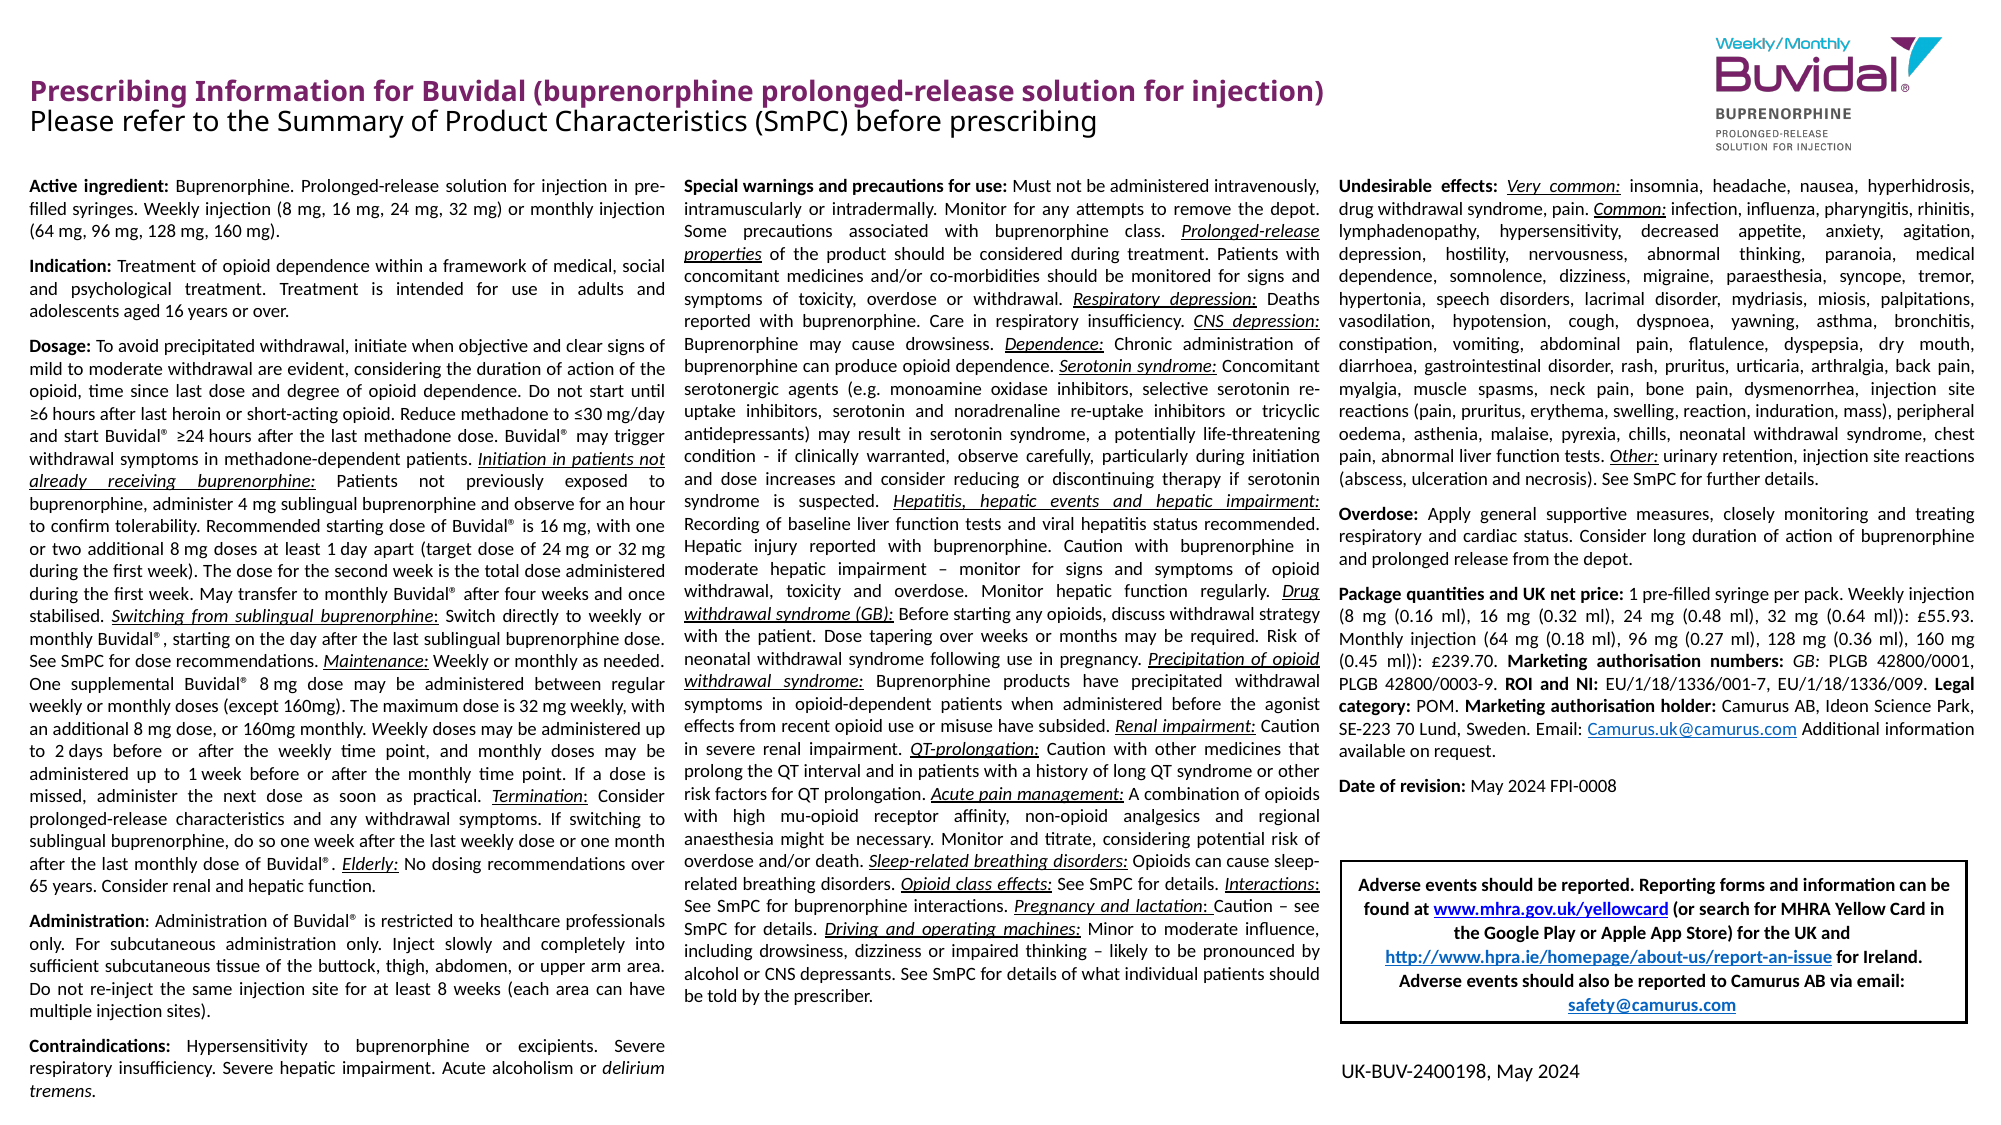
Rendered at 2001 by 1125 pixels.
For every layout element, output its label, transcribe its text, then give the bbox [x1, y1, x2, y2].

text_box UK-BUV-2400198, May 2024 [1326, 1050, 1781, 1091]
text_box Active ingredient: Buprenorphine. Prolonged-release solution for injection in pre-filled syringes. Weekly injection (8 mg, 16 mg, 24 mg, 32 mg) or monthly injection (64 mg, 96 mg, 128 mg, 160 mg). Indication: Treatment of opioid dependence within a framework of medical, social and psychological treatment. Treatment is intended for use in adults and adolescents aged 16 years or over. Dosage: To avoid precipitated withdrawal, initiate when objective and clear signs of mild to moderate withdrawal are evident, considering the duration of action of the opioid, time since last dose and degree of opioid dependence. Do not start until ≥6 hours after last heroin or short-acting opioid. Reduce methadone to ≤30 mg/day and start Buvidal® ≥24 hours after the last methadone dose. Buvidal® may trigger withdrawal symptoms in methadone-dependent patients. Initiation in patients not already receiving buprenorphine: Patients not previously exposed to buprenorphine, administer 4 mg sublingual buprenorphine and observe for an hour to confirm tolerability. Recommended starting dose of Buvidal® is 16 mg, with one or two additional 8 mg doses at least 1 day apart (target dose of 24 mg or 32 mg during the first week). The dose for the second week is the total dose administered during the first week. May transfer to monthly Buvidal® after four weeks and once stabilised. Switching from sublingual buprenorphine: Switch directly to weekly or monthly Buvidal®, starting on the day after the last sublingual buprenorphine dose. See SmPC for dose recommendations. Maintenance: Weekly or monthly as needed. One supplemental Buvidal® 8 mg dose may be administered between regular weekly or monthly doses (except 160mg). The maximum dose is 32 mg weekly, with an additional 8 mg dose, or 160mg monthly. Weekly doses may be administered up to 2 days before or after the weekly time point, and monthly doses may be administered up to 1 week before or after the monthly time point. If a dose is missed, administer the next dose as soon as practical. Termination: Consider prolonged-release characteristics and any withdrawal symptoms. If switching to sublingual buprenorphine, do so one week after the last weekly dose or one month after the last monthly dose of Buvidal®. Elderly: No dosing recommendations over 65 years. Consider renal and hepatic function. Administration: Administration of Buvidal® is restricted to healthcare professionals only. For subcutaneous administration only. Inject slowly and completely into sufficient subcutaneous tissue of the buttock, thigh, abdomen, or upper arm area. Do not re-inject the same injection site for at least 8 weeks (each area can have multiple injection sites). Contraindications: Hypersensitivity to buprenorphine or excipients. Severe respiratory insufficiency. Severe hepatic impairment. Acute alcoholism or delirium tremens. [14, 166, 680, 1109]
picture [1685, 3, 1952, 176]
text_box [1340, 860, 1968, 1024]
title Prescribing Information for Buvidal (buprenorphine prolonged-release solution for injection) Please refer to the Summary of Product Characteristics (SmPC) before prescribing [14, 39, 1685, 146]
text_box Undesirable effects: Very common: insomnia, headache, nausea, hyperhidrosis, drug withdrawal syndrome, pain. Common: infection, influenza, pharyngitis, rhinitis, lymphadenopathy, hypersensitivity, decreased appetite, anxiety, agitation, depression, hostility, nervousness, abnormal thinking, paranoia, medical dependence, somnolence, dizziness, migraine, paraesthesia, syncope, tremor, hypertonia, speech disorders, lacrimal disorder, mydriasis, miosis, palpitations, vasodilation, hypotension, cough, dyspnoea, yawning, asthma, bronchitis, constipation, vomiting, abdominal pain, flatulence, dyspepsia, dry mouth, diarrhoea, gastrointestinal disorder, rash, pruritus, urticaria, arthralgia, back pain, myalgia, muscle spasms, neck pain, bone pain, dysmenorrhea, injection site reactions (pain, pruritus, erythema, swelling, reaction, induration, mass), peripheral oedema, asthenia, malaise, pyrexia, chills, neonatal withdrawal syndrome, chest pain, abnormal liver function tests. Other: urinary retention, injection site reactions (abscess, ulceration and necrosis). See SmPC for further details. Overdose: Apply general supportive measures, closely monitoring and treating respiratory and cardiac status. Consider long duration of action of buprenorphine and prolonged release from the depot. Package quantities and UK net price: 1 pre-filled syringe per pack. Weekly injection (8 mg (0.16 ml), 16 mg (0.32 ml), 24 mg (0.48 ml), 32 mg (0.64 ml)): £55.93. Monthly injection (64 mg (0.18 ml), 96 mg (0.27 ml), 128 mg (0.36 ml), 160 mg (0.45 ml)): £239.70. Marketing authorisation numbers: GB: PLGB 42800/0001, PLGB 42800/0003-9. ROI and NI: EU/1/18/1336/001-7, EU/1/18/1336/009. Legal category: POM. Marketing authorisation holder: Camurus AB, Ideon Science Park, SE-223 70 Lund, Sweden. Email: Camurus.uk@camurus.com Additional information available on request. Date of revision: May 2024 FPI-0008 [1324, 166, 1990, 804]
text_box Special warnings and precautions for use: Must not be administered intravenously, intramuscularly or intradermally. Monitor for any attempts to remove the depot. Some precautions associated with buprenorphine class. Prolonged-release properties of the product should be considered during treatment. Patients with concomitant medicines and/or co-morbidities should be monitored for signs and symptoms of toxicity, overdose or withdrawal. Respiratory depression: Deaths reported with buprenorphine. Care in respiratory insufficiency. CNS depression: Buprenorphine may cause drowsiness. Dependence: Chronic administration of buprenorphine can produce opioid dependence. Serotonin syndrome: Concomitant serotonergic agents (e.g. monoamine oxidase inhibitors, selective serotonin re-uptake inhibitors, serotonin and noradrenaline re-uptake inhibitors or tricyclic antidepressants) may result in serotonin syndrome, a potentially life-threatening condition - if clinically warranted, observe carefully, particularly during initiation and dose increases and consider reducing or discontinuing therapy if serotonin syndrome is suspected. Hepatitis, hepatic events and hepatic impairment: Recording of baseline liver function tests and viral hepatitis status recommended. Hepatic injury reported with buprenorphine. Caution with buprenorphine in moderate hepatic impairment – monitor for signs and symptoms of opioid withdrawal, toxicity and overdose. Monitor hepatic function regularly. Drug withdrawal syndrome (GB): Before starting any opioids, discuss withdrawal strategy with the patient. Dose tapering over weeks or months may be required. Risk of neonatal withdrawal syndrome following use in pregnancy. Precipitation of opioid withdrawal syndrome: Buprenorphine products have precipitated withdrawal symptoms in opioid-dependent patients when administered before the agonist effects from recent opioid use or misuse have subsided. Renal impairment: Caution in severe renal impairment. QT-prolongation: Caution with other medicines that prolong the QT interval and in patients with a history of long QT syndrome or other risk factors for QT prolongation. Acute pain management: A combination of opioids with high mu-opioid receptor affinity, non-opioid analgesics and regional anaesthesia might be necessary. Monitor and titrate, considering potential risk of overdose and/or death. Sleep-related breathing disorders: Opioids can cause sleep-related breathing disorders. Opioid class effects: See SmPC for details. Interactions: See SmPC for buprenorphine interactions. Pregnancy and lactation: Caution – see SmPC for details. Driving and operating machines: Minor to moderate influence, including drowsiness, dizziness or impaired thinking – likely to be pronounced by alcohol or CNS depressants. See SmPC for details of what individual patients should be told by the prescriber. [669, 166, 1335, 1014]
text_box Adverse events should be reported. Reporting forms and information can be found at www.mhra.gov.uk/yellowcard (or search for MHRA Yellow Card in the Google Play or Apple App Store) for the UK and http://www.hpra.ie/homepage/about-us/report-an-issue for Ireland. Adverse events should also be reported to Camurus AB via email: safety@camurus.com [1342, 863, 1966, 1023]
